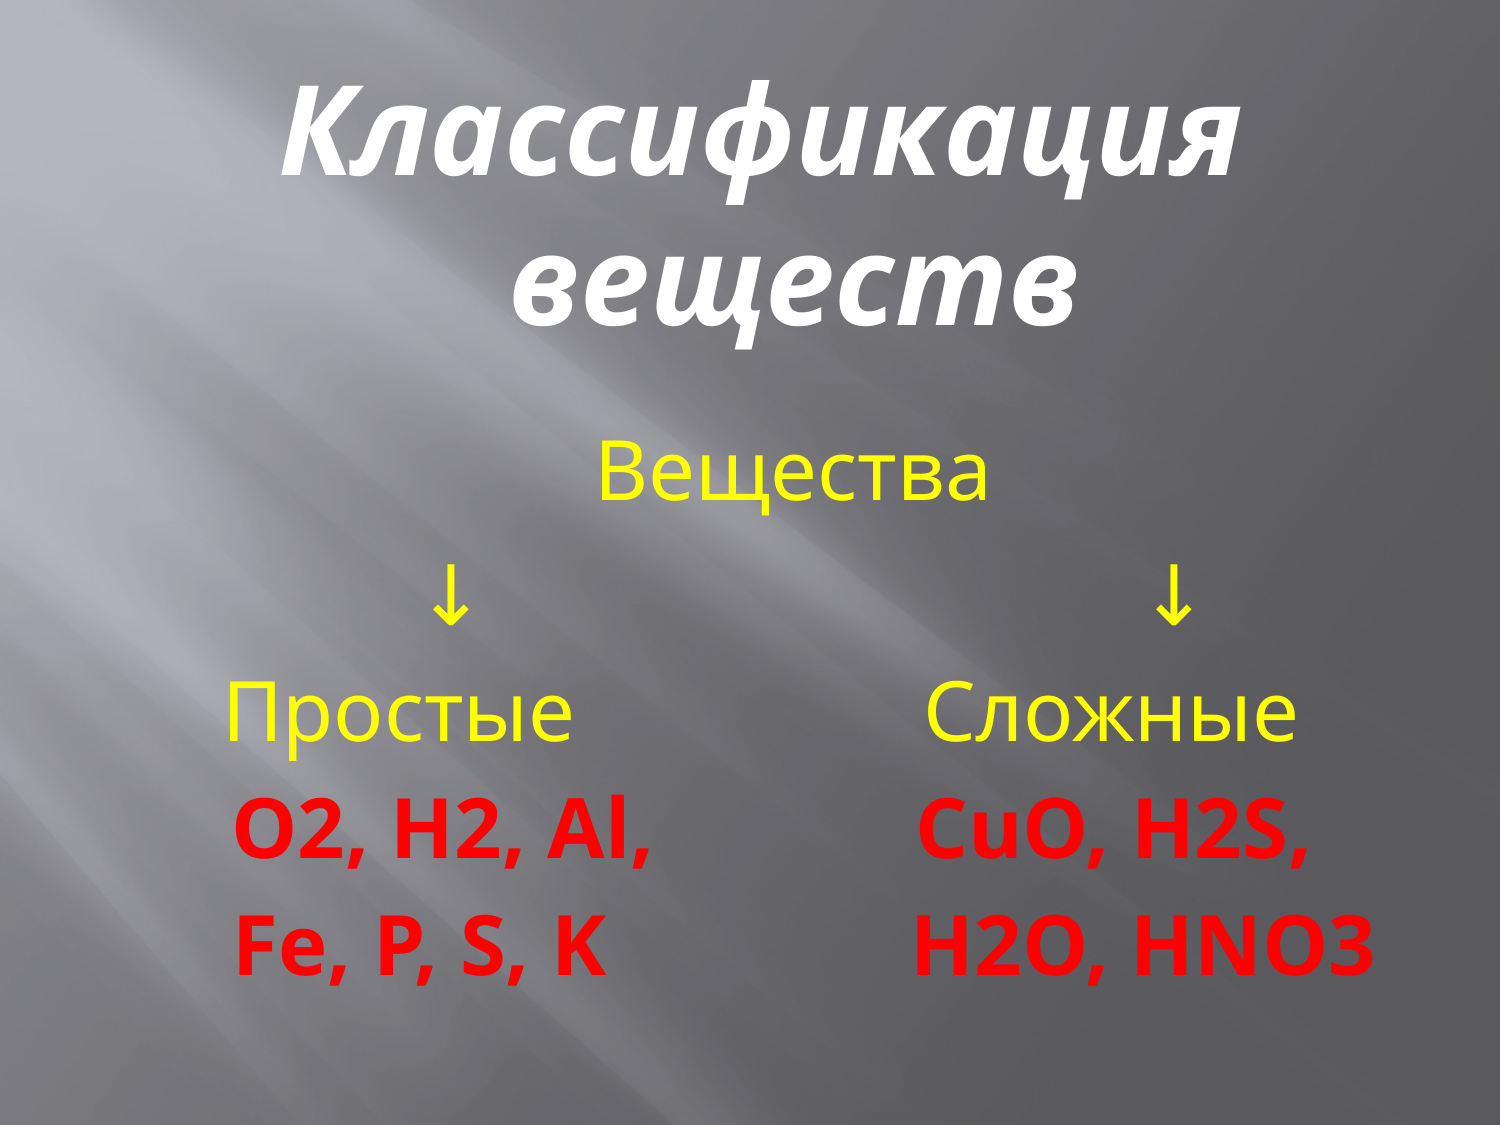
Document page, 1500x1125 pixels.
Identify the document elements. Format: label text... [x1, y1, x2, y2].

list Классификация веществ Вещества ↓ ↓ Простые Сложные O2, H2, Al, CuO, H2S, Fe, P, S, K H2O, HNO3 [74, 42, 1426, 1083]
